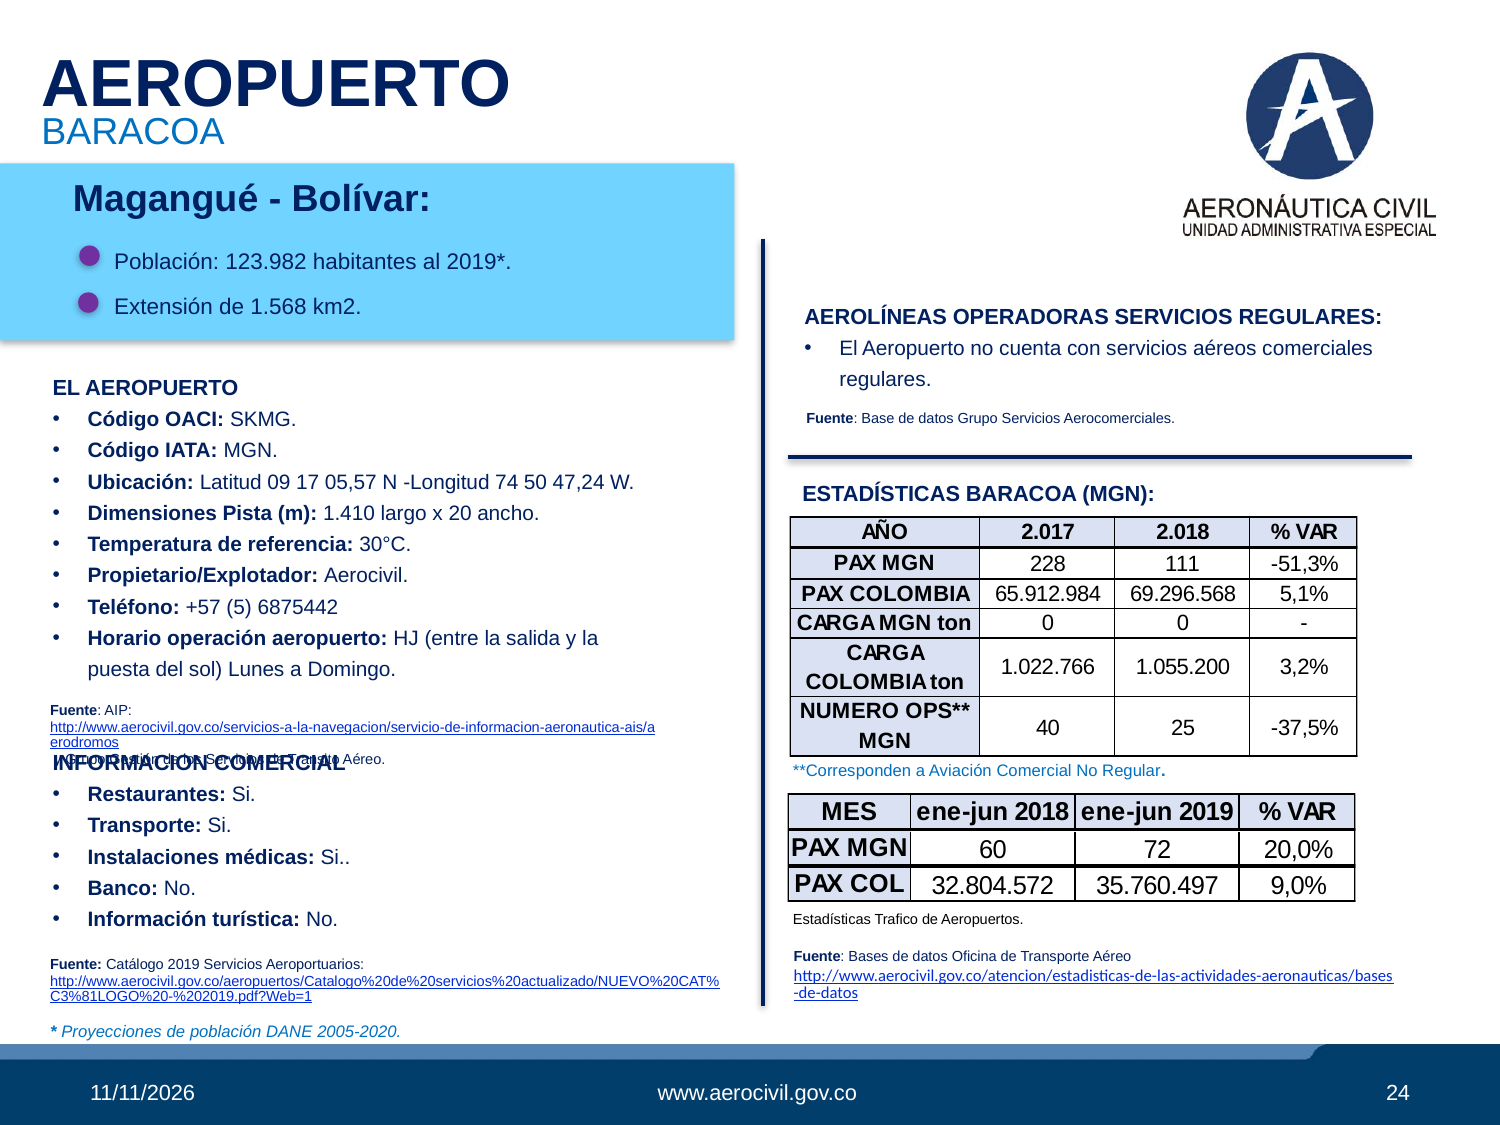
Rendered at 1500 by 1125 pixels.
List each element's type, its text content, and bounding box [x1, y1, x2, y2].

text_box AEROLÍNEAS OPERADORAS SERVICIOS REGULARES: El Aeropuerto no cuenta con servicios aéreos comerciales regulares. [789, 289, 1410, 399]
text_box Fuente: Catálogo 2019 Servicios Aeroportuarios: http://www.aerocivil.gov.co/aeropuertos/Catalogo%20de%20servicios%20actualizado/NUEVO%20CAT%C3%81LOGO%20-%202019.pdf?Web=1 [35, 947, 743, 997]
picture [0, 0, 1500, 1125]
text_box [78, 244, 101, 267]
text_box [77, 291, 100, 314]
text_box **Corresponden a Aviación Comercial No Regular. [778, 752, 1412, 788]
text_box Fuente: AIP: http://www.aerocivil.gov.co/servicios-a-la-navegacion/servicio-de-informacion-aeronautica-ais/aerodromos y Grupo Gestión de los Servicios de Transito Aéreo. [35, 693, 675, 761]
text_box * Proyecciones de población DANE 2005-2020. [35, 1013, 698, 1048]
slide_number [75, 1070, 242, 1112]
text_box Magangué - Bolívar: [58, 166, 447, 226]
text_box BARACOA [26, 96, 872, 164]
text_box Estadísticas Trafico de Aeropuertos. [778, 902, 1381, 935]
text_box Fuente: Base de datos Grupo Servicios Aerocomerciales. [791, 401, 1478, 434]
slide_number 24 [1269, 1070, 1425, 1112]
text_box Población: 123.982 habitantes al 2019*. Extensión de 1.568 km2. [99, 225, 574, 327]
title AEROPUERTO [26, 30, 672, 96]
text_box EL AEROPUERTO Código OACI: SKMG. Código IATA: MGN. Ubicación: Latitud 09 17 05,57 N -Longitud 74 50 47,24 W. Dimensiones Pista (m): 1.410 largo x 20 ancho. Temperatura de referencia: 30°C. Propietario/Explotador: Aerocivil. Teléfono: +57 (5) 6875442 Horario operación aeropuerto: HJ (entre la salida y la puesta del sol) Lunes a Domingo. INFORMACION COMERCIAL Restaurantes: Si. Transporte: Si. Instalaciones médicas: Si.. Banco: No. Información turística: No. [37, 361, 677, 939]
text_box ESTADÍSTICAS BARACOA (MGN): [787, 467, 1386, 514]
text_box [0, 163, 735, 341]
text_box Fuente: Bases de datos Oficina de Transporte Aéreo http://www.aerocivil.gov.co/atencion/estadisticas-de-las-actividades-aeronauticas/bases-de-datos [778, 939, 1410, 993]
footer www.aerocivil.gov.co [293, 1070, 1222, 1112]
